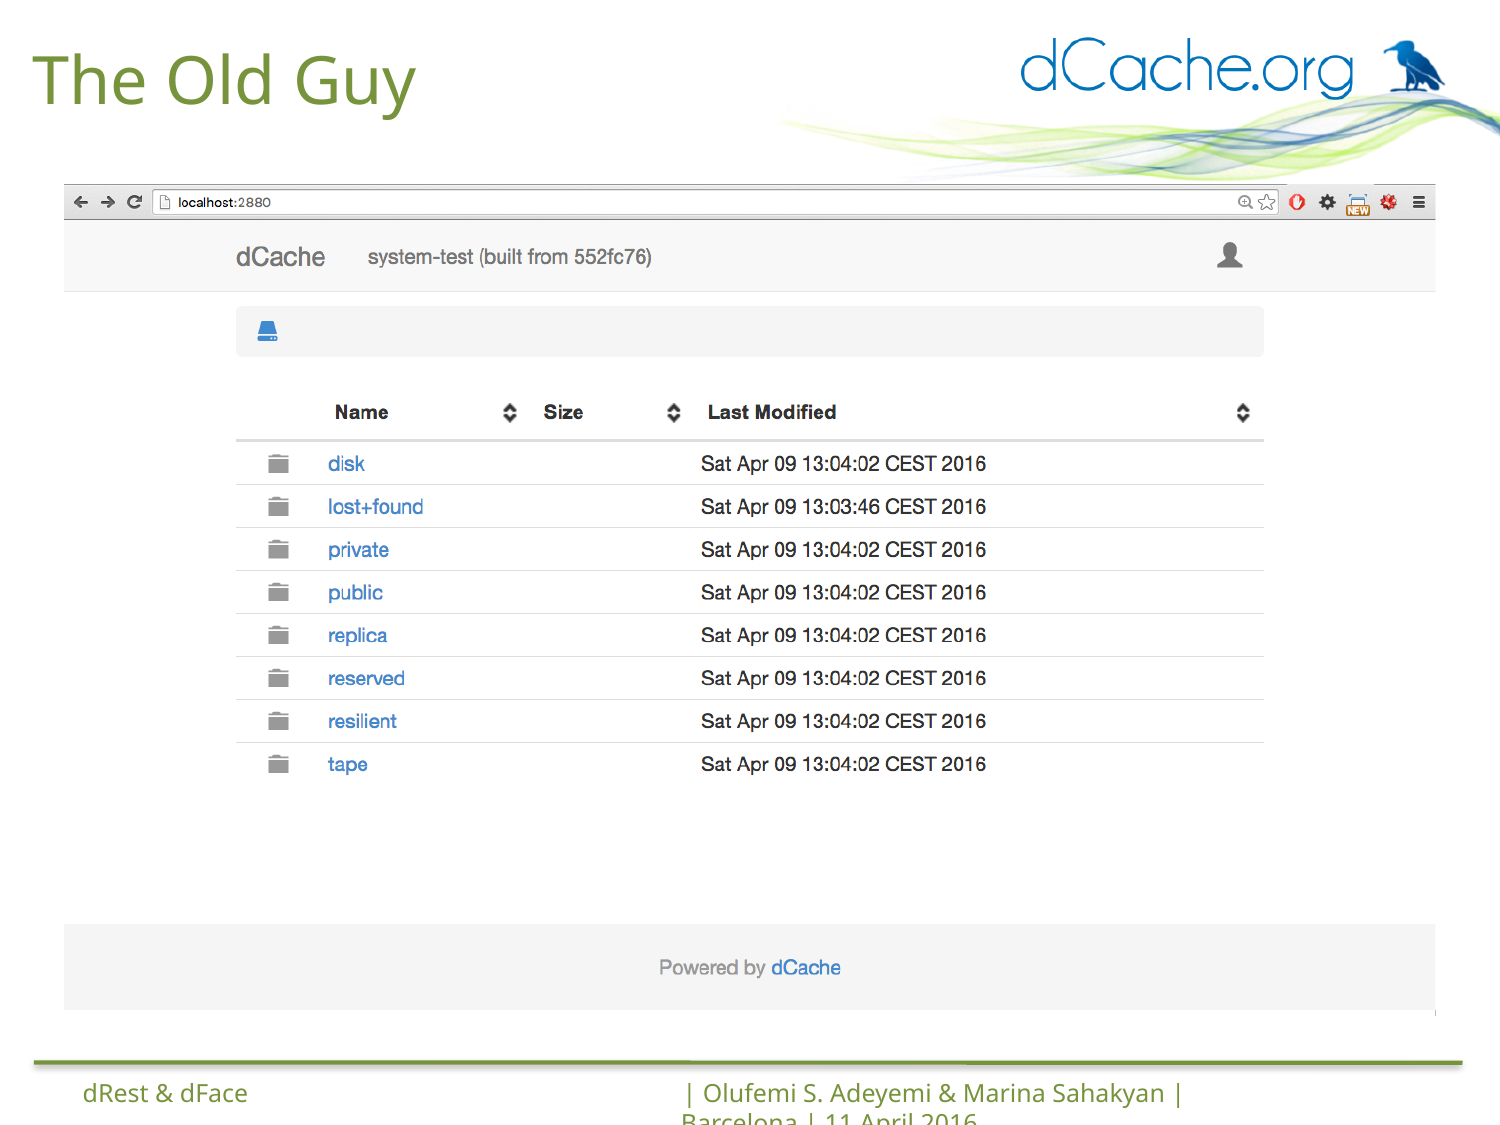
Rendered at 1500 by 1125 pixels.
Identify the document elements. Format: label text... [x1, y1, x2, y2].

title The Old Guy [17, 30, 467, 138]
picture [64, 24, 1500, 1017]
